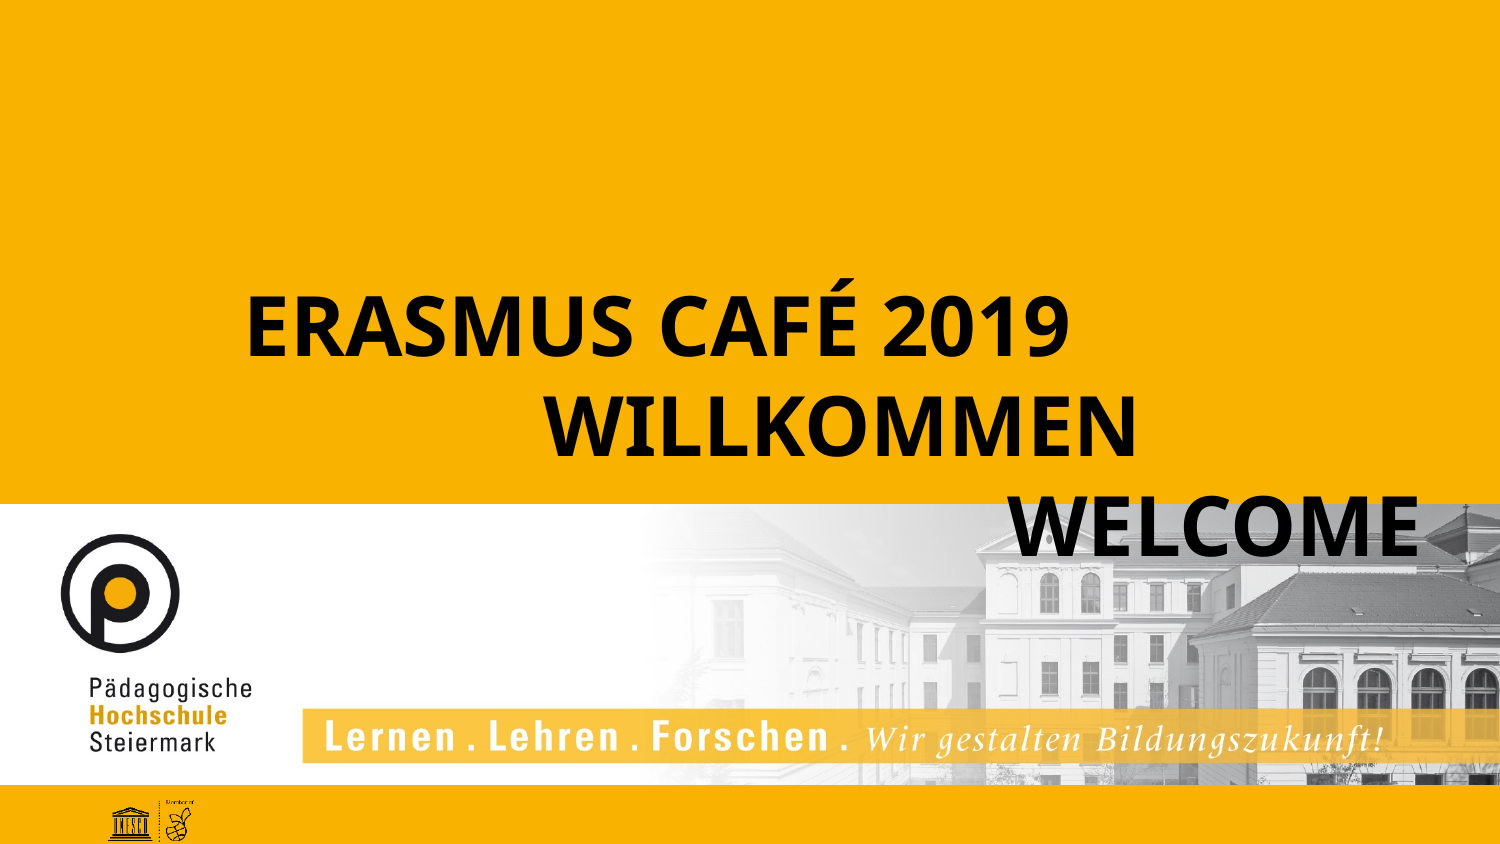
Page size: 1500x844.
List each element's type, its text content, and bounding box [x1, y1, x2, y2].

title ERASMUS CAFÉ 2019 WILLKOMMEN WELCOME [159, 266, 1459, 434]
picture [79, 797, 207, 844]
picture [0, 504, 1500, 785]
